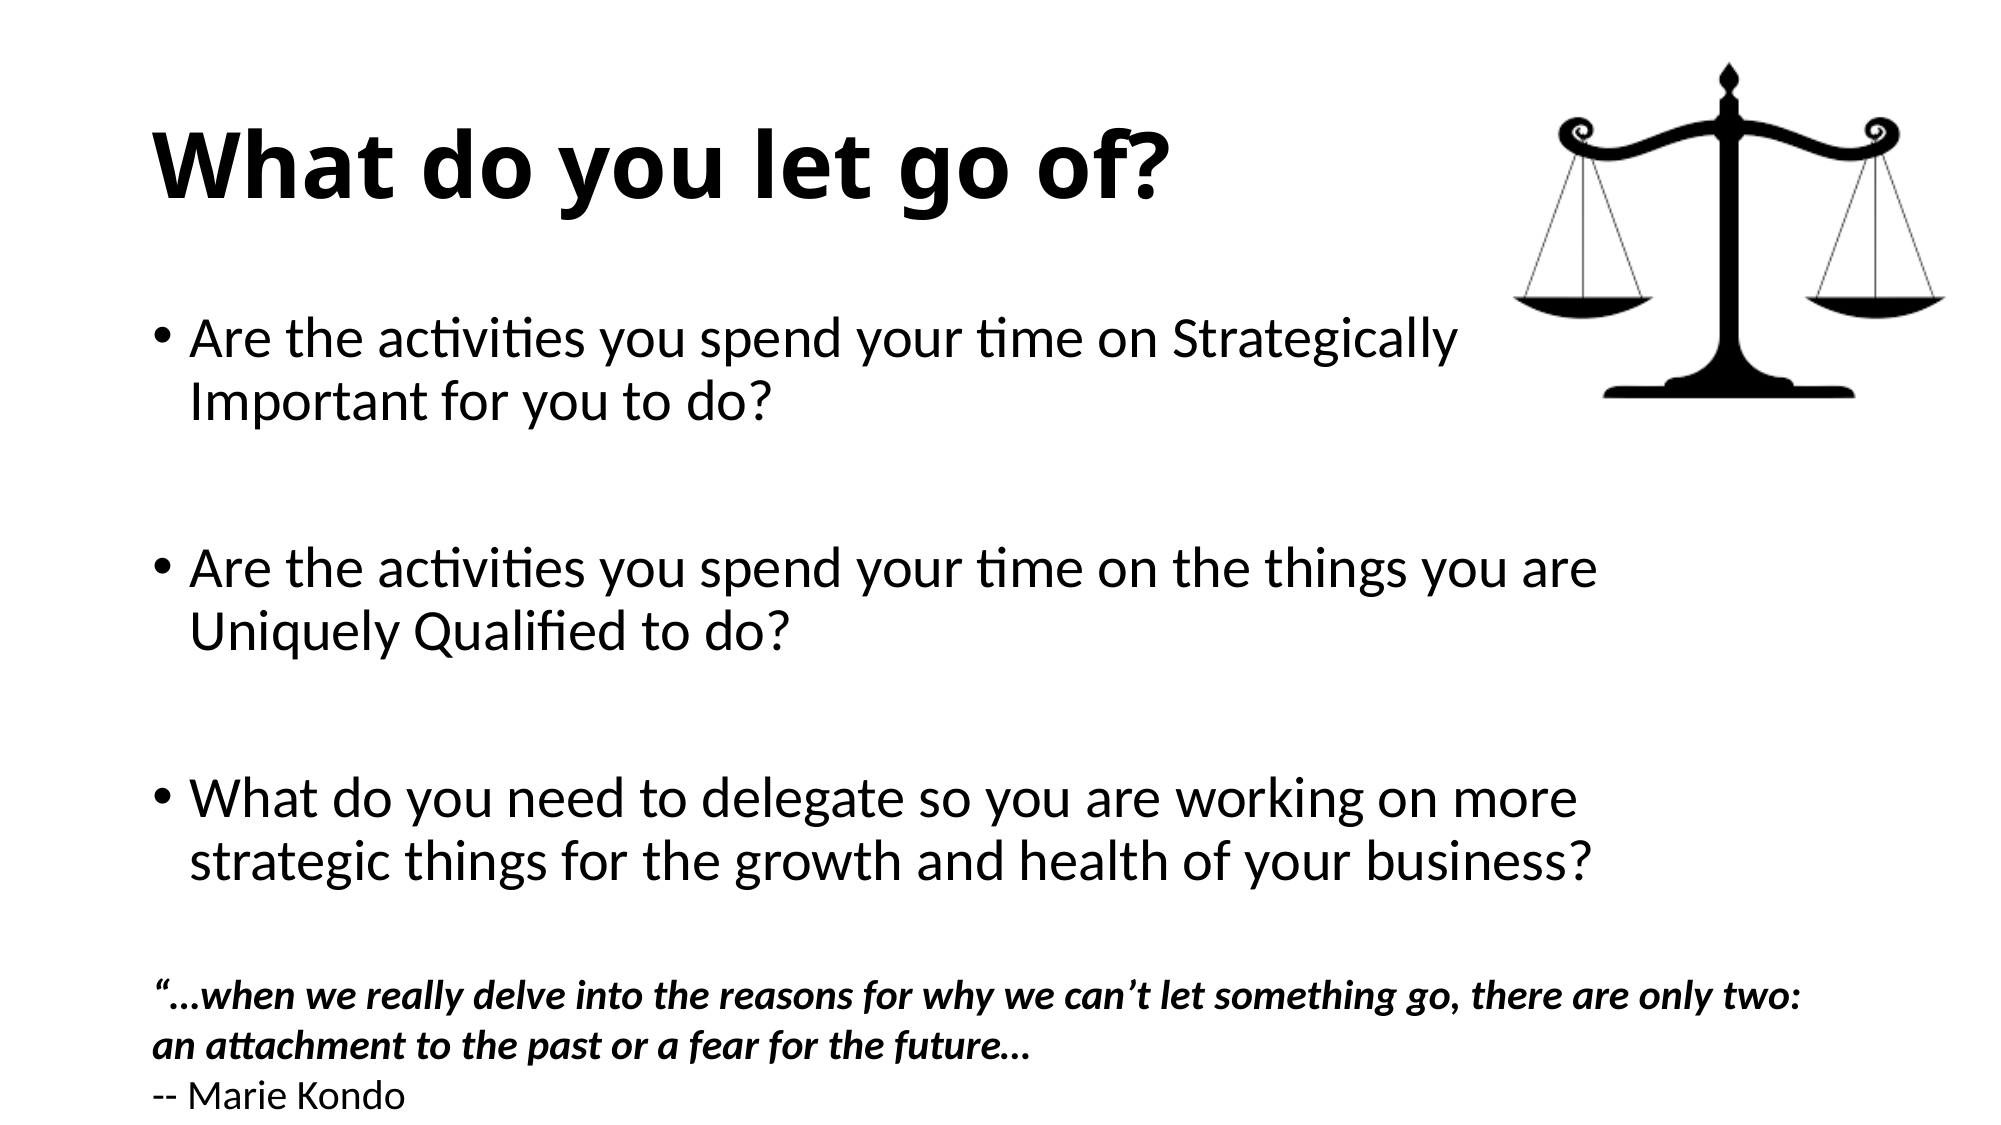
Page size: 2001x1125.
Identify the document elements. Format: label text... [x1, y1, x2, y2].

picture [1512, 59, 1947, 402]
text_box “…when we really delve into the reasons for why we can’t let something go, there are only two: an attachment to the past or a fear for the future… -- Marie Kondo [137, 960, 1863, 1125]
list Are the activities you spend your time on Strategically Important for you to do? Are the activities you spend your time on the things you are Uniquely Qualified to do? What do you need to delegate so you are working on more strategic things for the growth and health of your business? [137, 299, 1723, 906]
title What do you let go of? [137, 59, 1512, 278]
